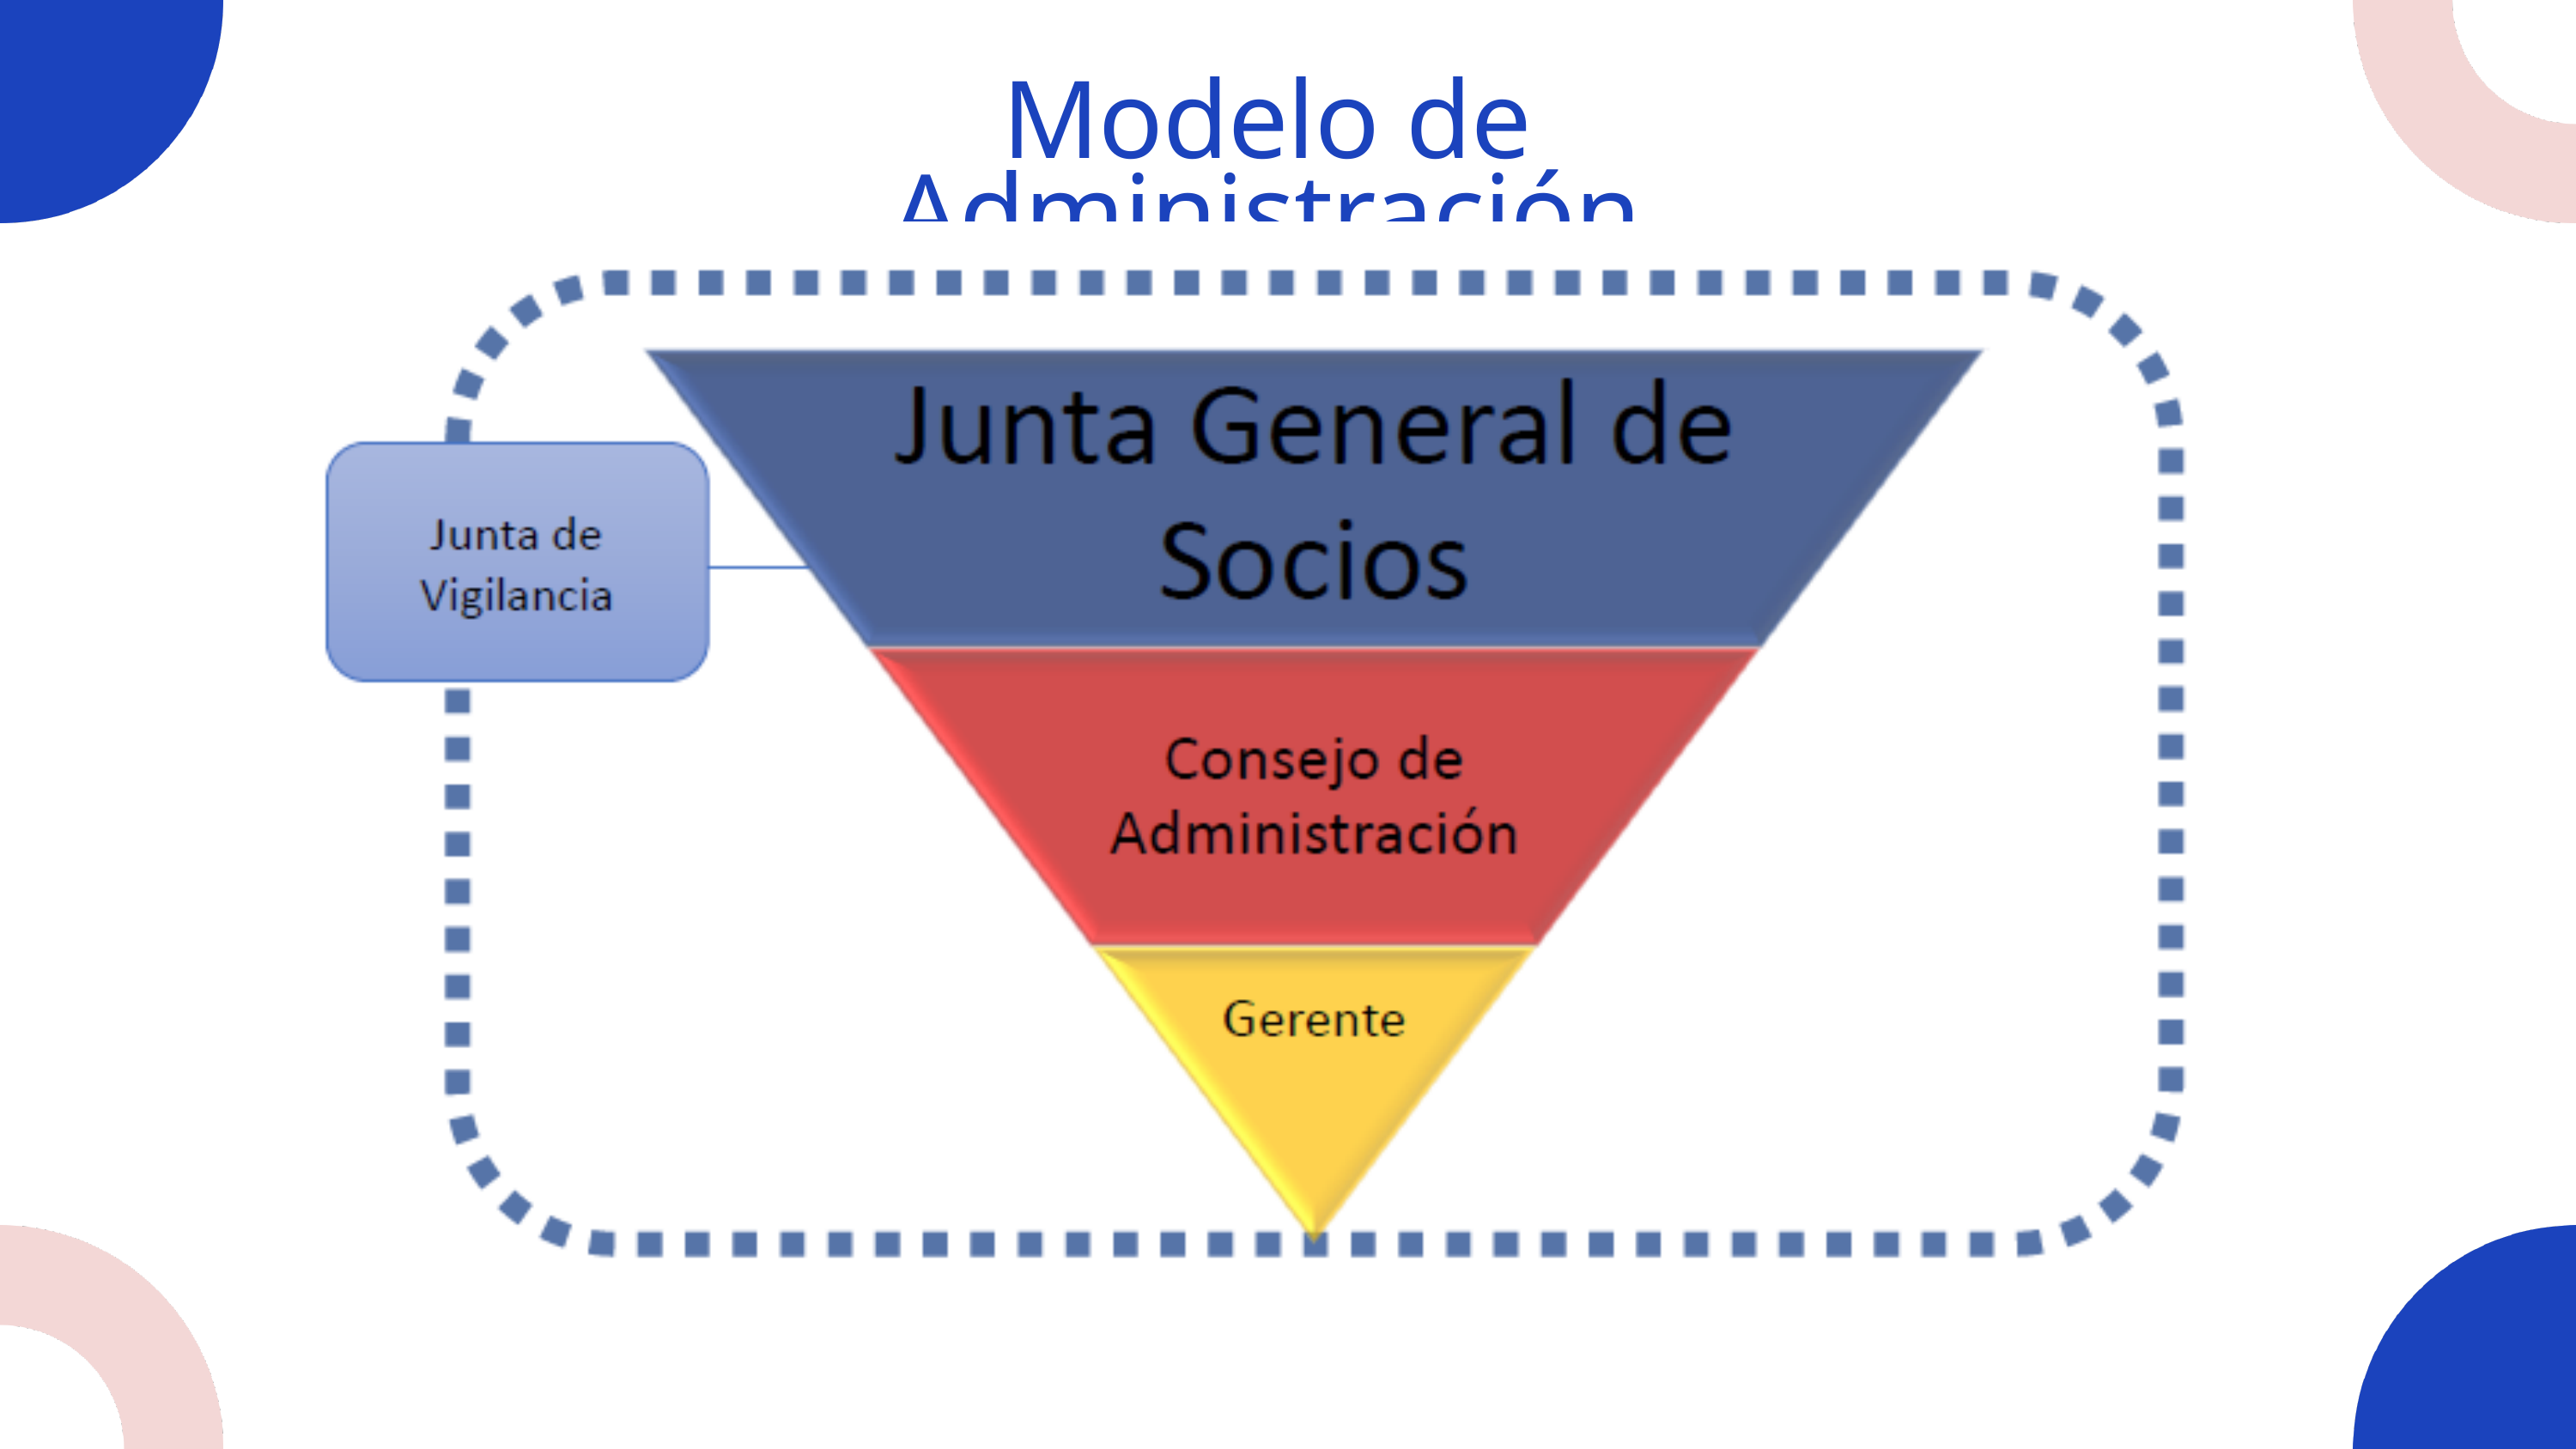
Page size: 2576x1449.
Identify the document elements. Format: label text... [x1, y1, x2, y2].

picture [2352, 0, 2576, 223]
picture [2352, 1225, 2576, 1449]
text_box Modelo de Administración [622, 80, 1911, 221]
picture [282, 221, 2342, 1337]
picture [0, 0, 223, 223]
picture [0, 1225, 223, 1449]
